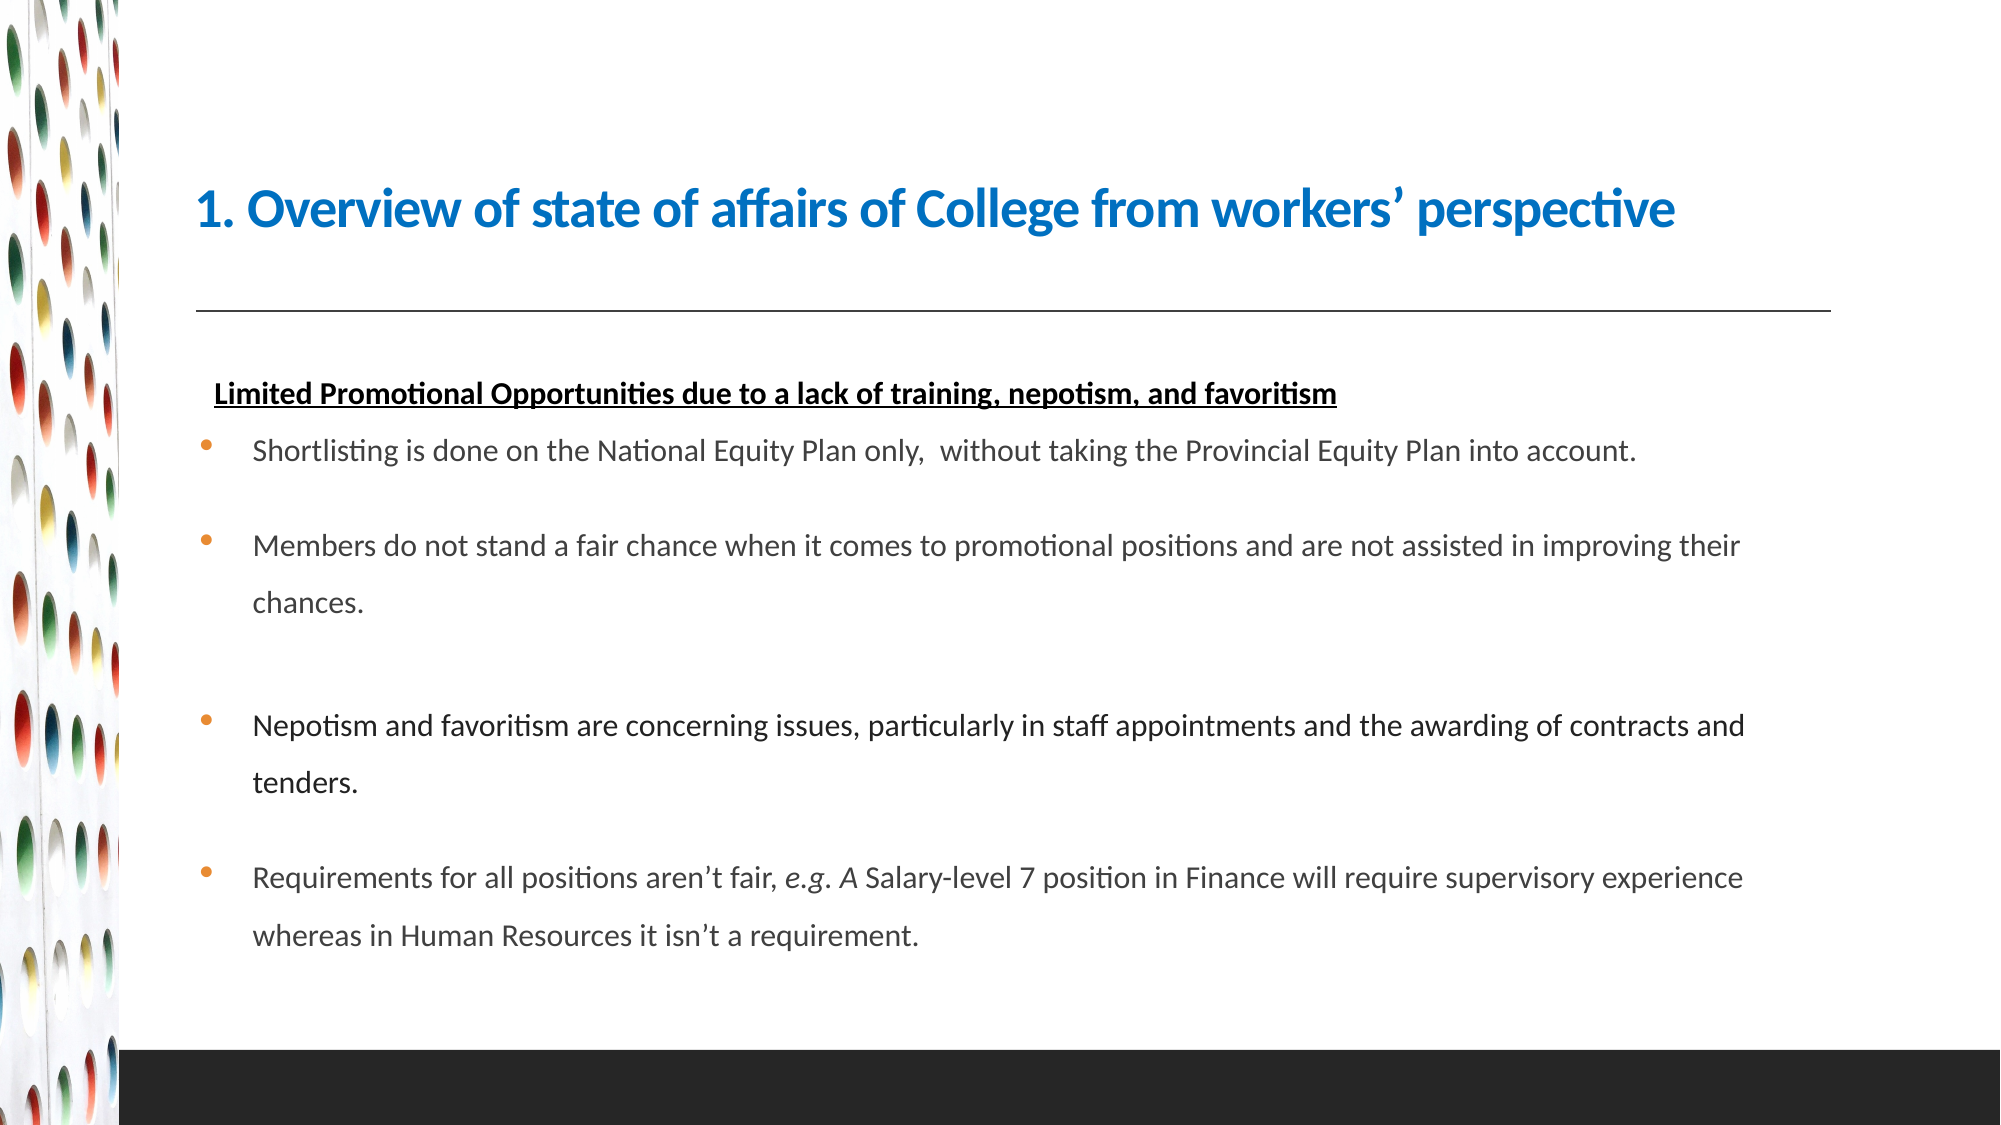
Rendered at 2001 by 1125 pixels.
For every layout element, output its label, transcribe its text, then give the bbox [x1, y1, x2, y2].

list Limited Promotional Opportunities due to a lack of training, nepotism, and favoritism Shortlisting is done on the National Equity Plan only, without taking the Provincial Equity Plan into account. Members do not stand a fair chance when it comes to promotional positions and are not assisted in improving their chances. Nepotism and favoritism are concerning issues, particularly in staff appointments and the awarding of contracts and tenders. Requirements for all positions aren’t fair, e.g. A Salary-level 7 position in Finance will require supervisory experience whereas in Human Resources it isn’t a requirement. [200, 345, 1830, 963]
title 1. Overview of state of affairs of College from workers’ perspective [179, 78, 1794, 246]
picture [0, 0, 120, 1125]
